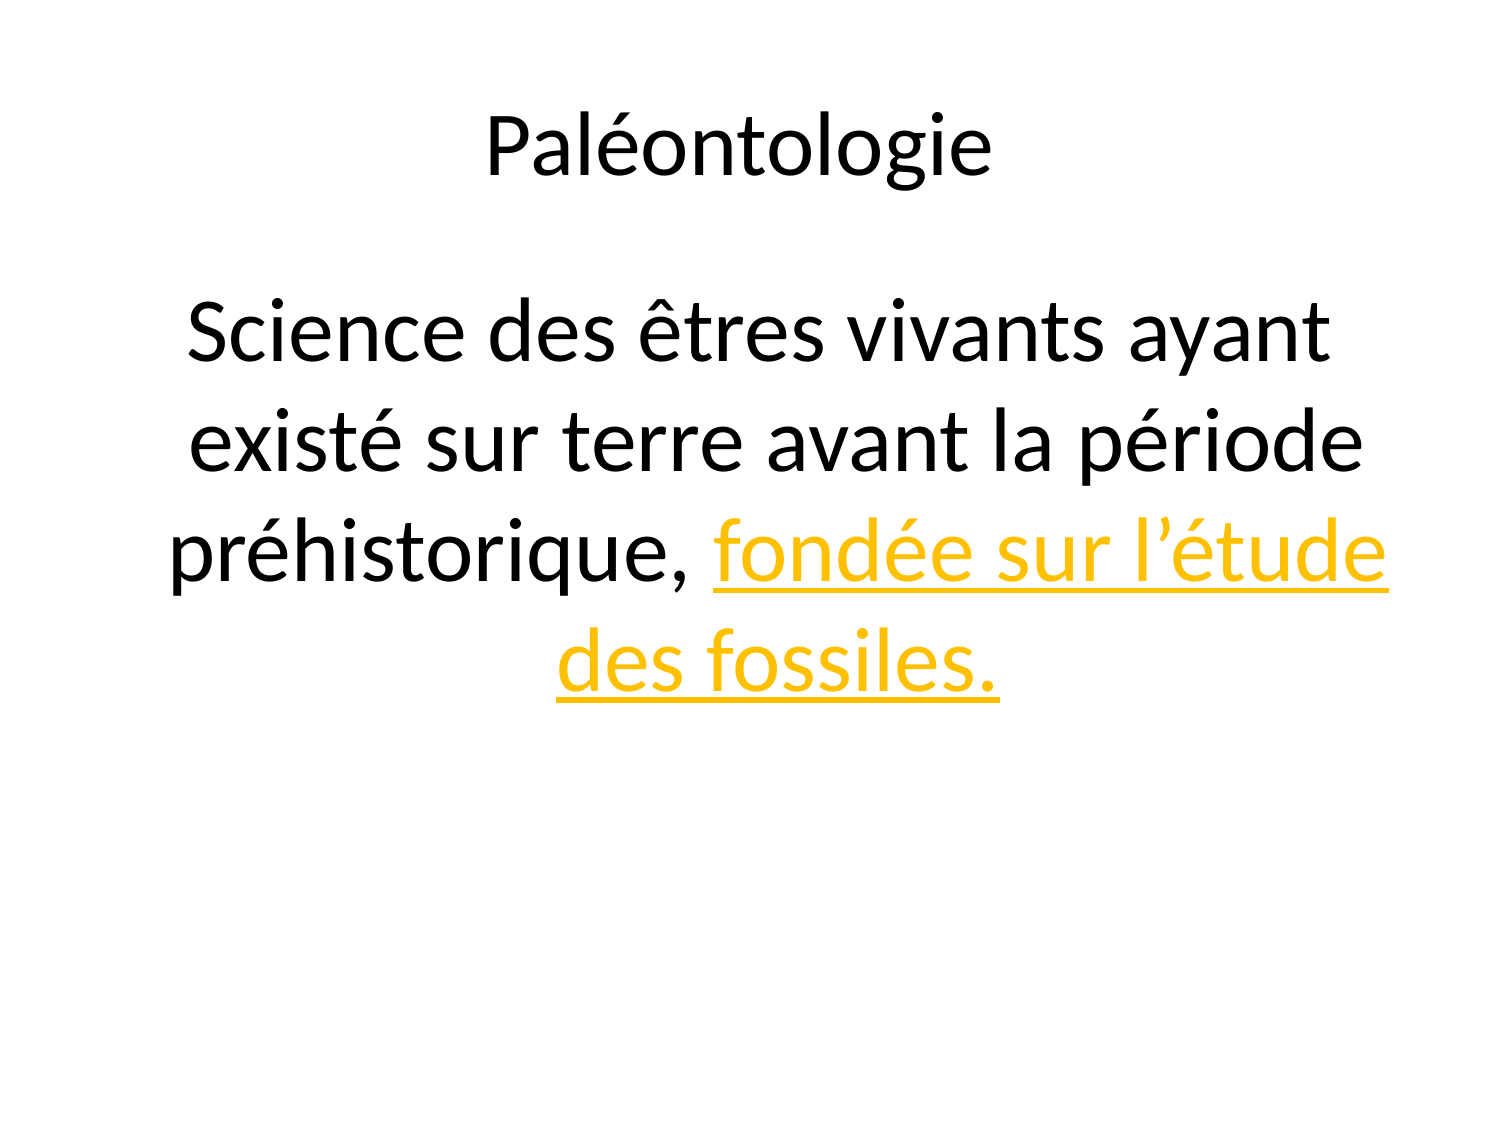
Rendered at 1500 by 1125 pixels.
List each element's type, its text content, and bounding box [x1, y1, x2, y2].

list Science des êtres vivants ayant existé sur terre avant la période préhistorique, fondée sur l’étude des fossiles. [75, 262, 1425, 1005]
title Paléontologie [75, 45, 1425, 233]
